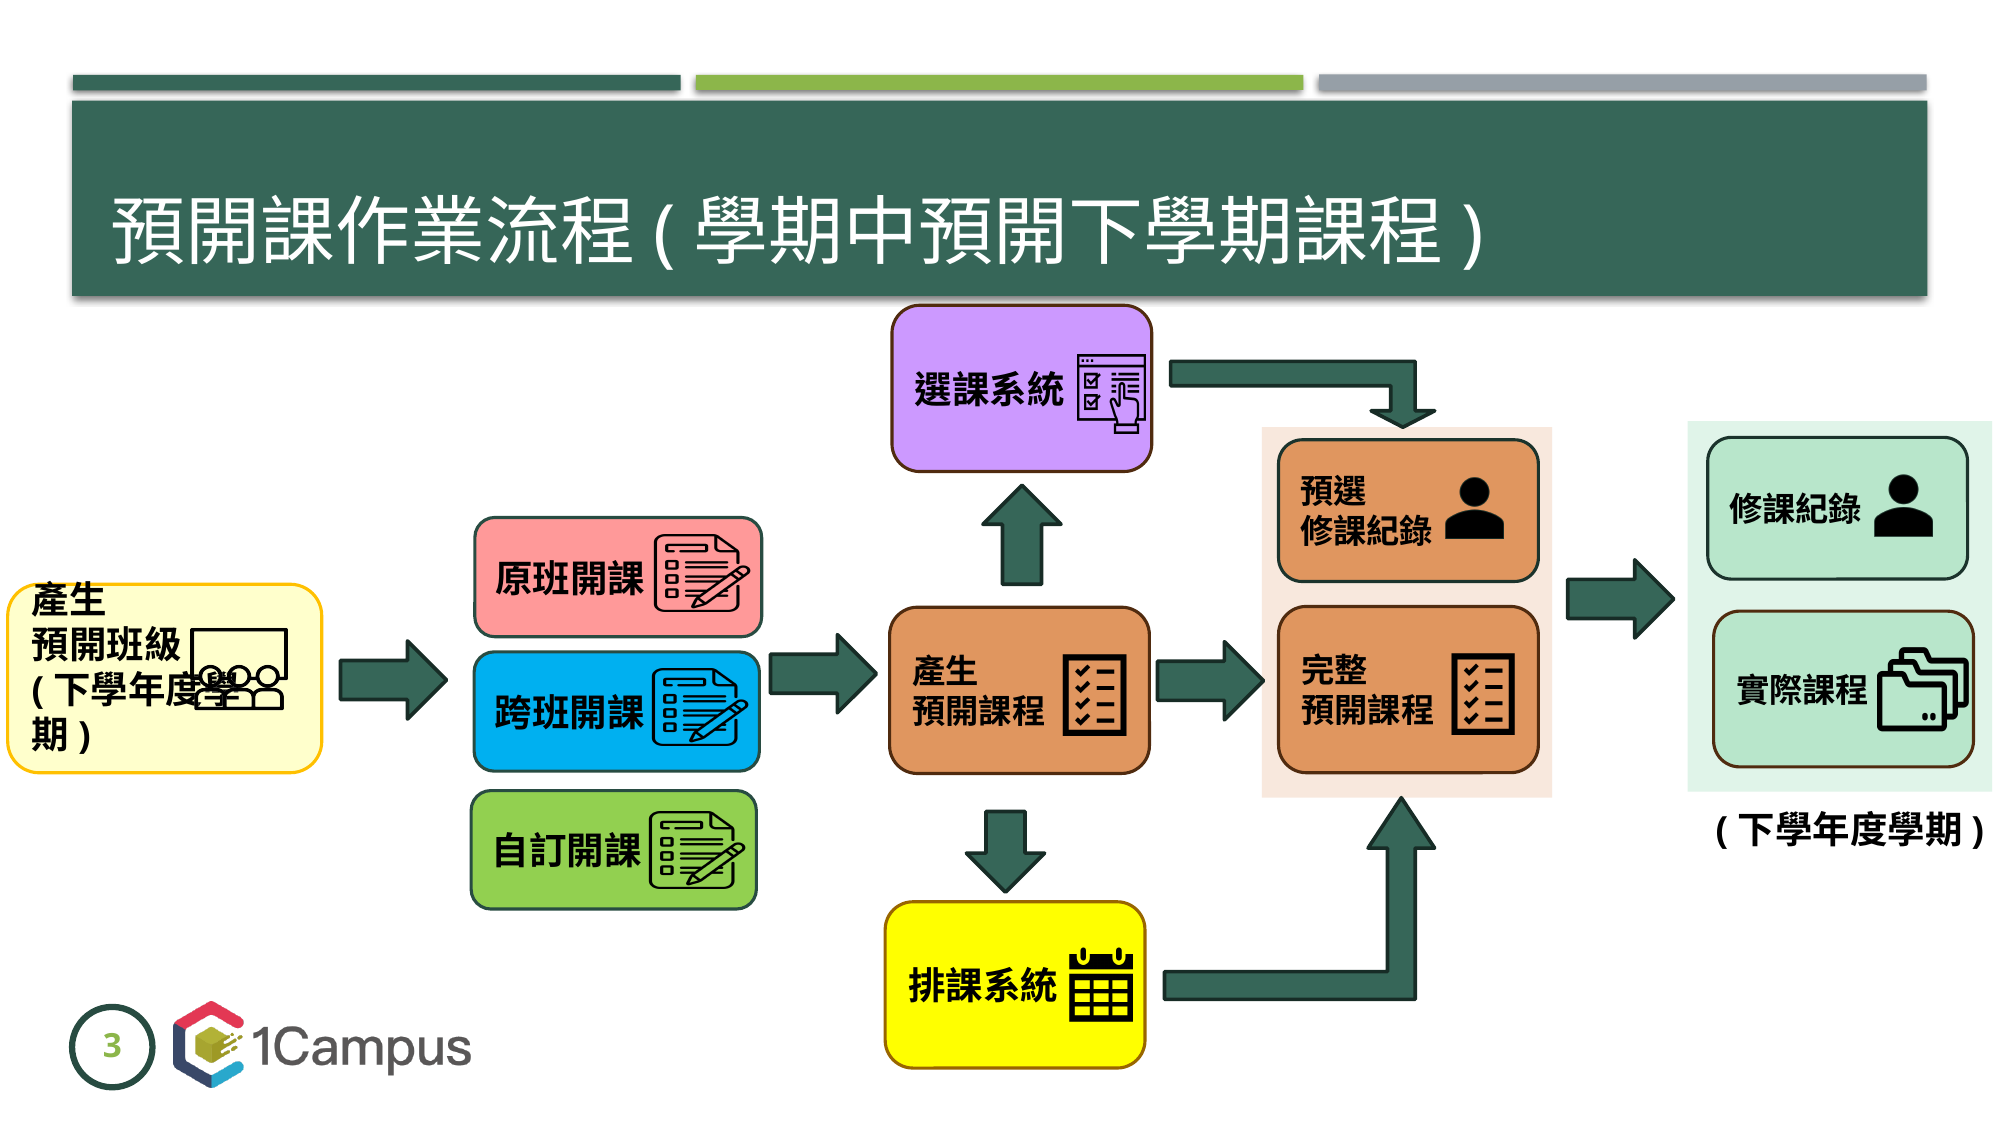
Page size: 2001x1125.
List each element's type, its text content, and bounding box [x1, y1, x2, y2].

title 預開課作業流程(學期中預開下學期課程) [95, 115, 1905, 282]
text_box [338, 639, 448, 721]
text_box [1278, 605, 1539, 774]
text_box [7, 583, 323, 774]
text_box [981, 483, 1063, 587]
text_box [891, 304, 1153, 473]
text_box [70, 1005, 155, 1090]
text_box [1686, 419, 1994, 793]
slide_number 3 [148, 1024, 153, 1033]
text_box [1168, 359, 1437, 429]
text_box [1713, 610, 1974, 768]
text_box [1278, 439, 1539, 582]
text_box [474, 516, 763, 638]
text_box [884, 901, 1146, 1069]
picture [172, 1001, 471, 1088]
text_box [1565, 558, 1676, 640]
text_box [1260, 425, 1554, 799]
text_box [889, 606, 1150, 774]
text_box [768, 632, 878, 715]
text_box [1707, 436, 1969, 580]
text_box (下學年度學期) [1700, 798, 2000, 859]
text_box [1157, 640, 1265, 722]
text_box [964, 809, 1047, 894]
text_box [1162, 795, 1437, 1002]
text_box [473, 651, 760, 772]
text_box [470, 790, 757, 910]
